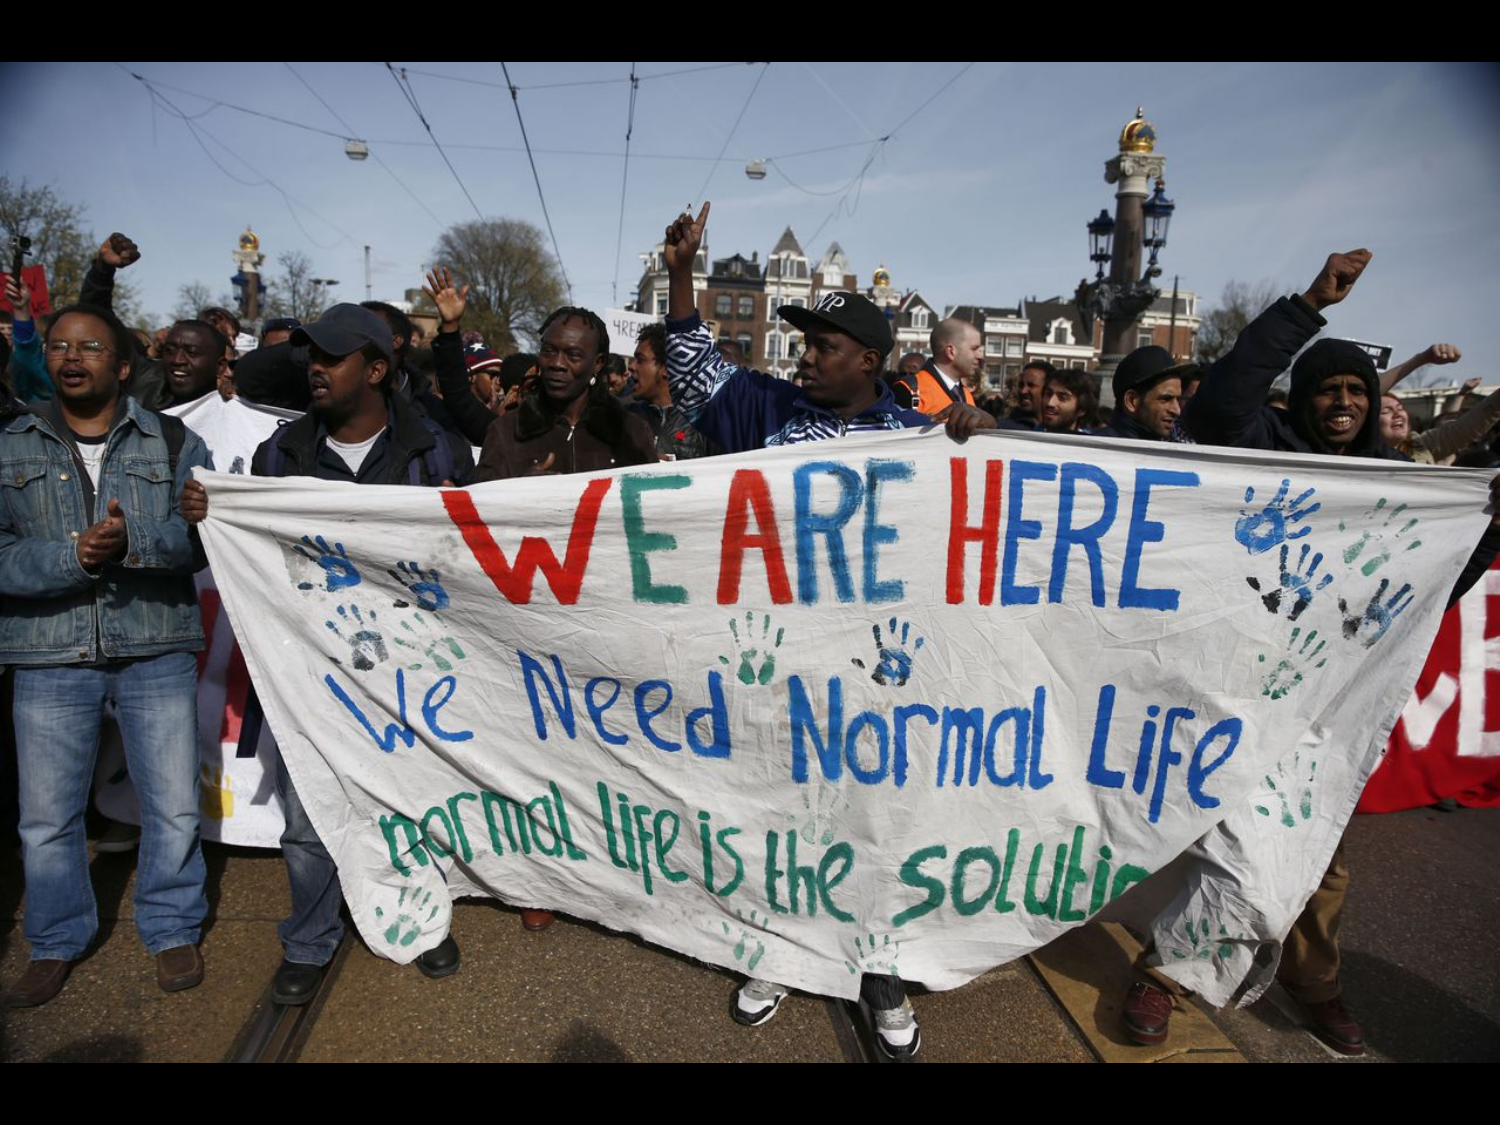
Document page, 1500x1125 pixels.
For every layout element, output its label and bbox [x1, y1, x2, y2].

picture [0, 62, 1500, 1063]
